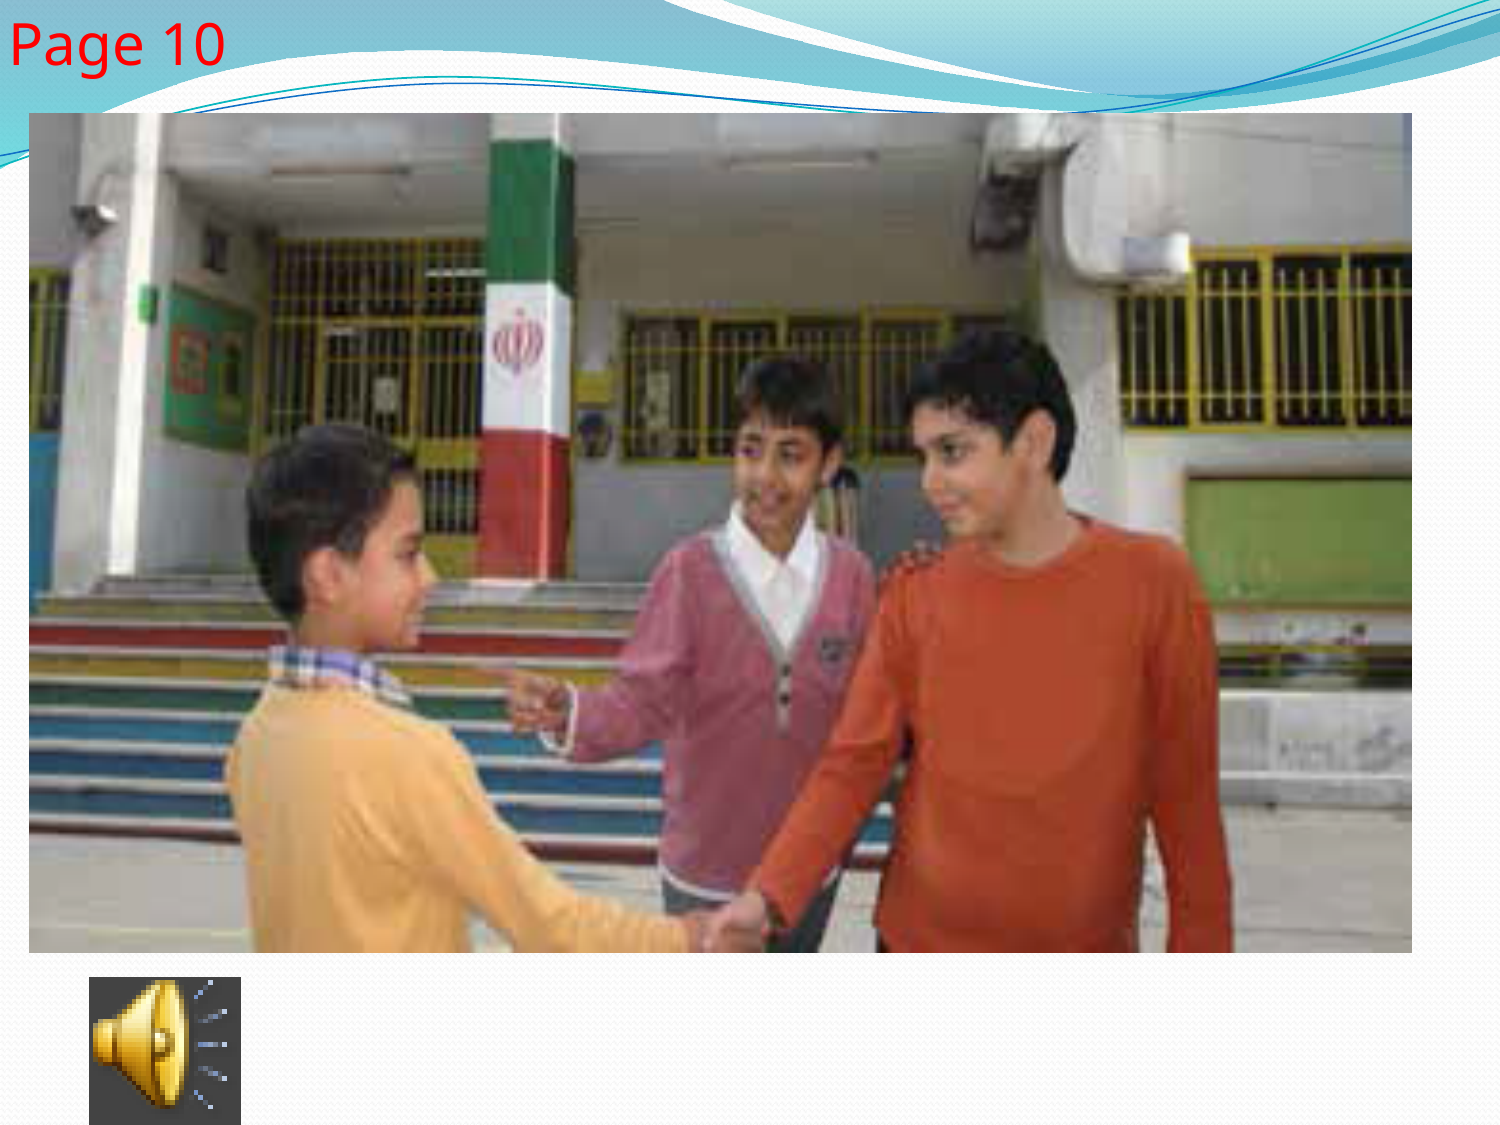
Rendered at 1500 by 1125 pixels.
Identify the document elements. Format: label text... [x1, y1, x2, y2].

picture [29, 113, 1412, 953]
picture [88, 975, 243, 1125]
text_box Page 10 [0, 0, 242, 85]
